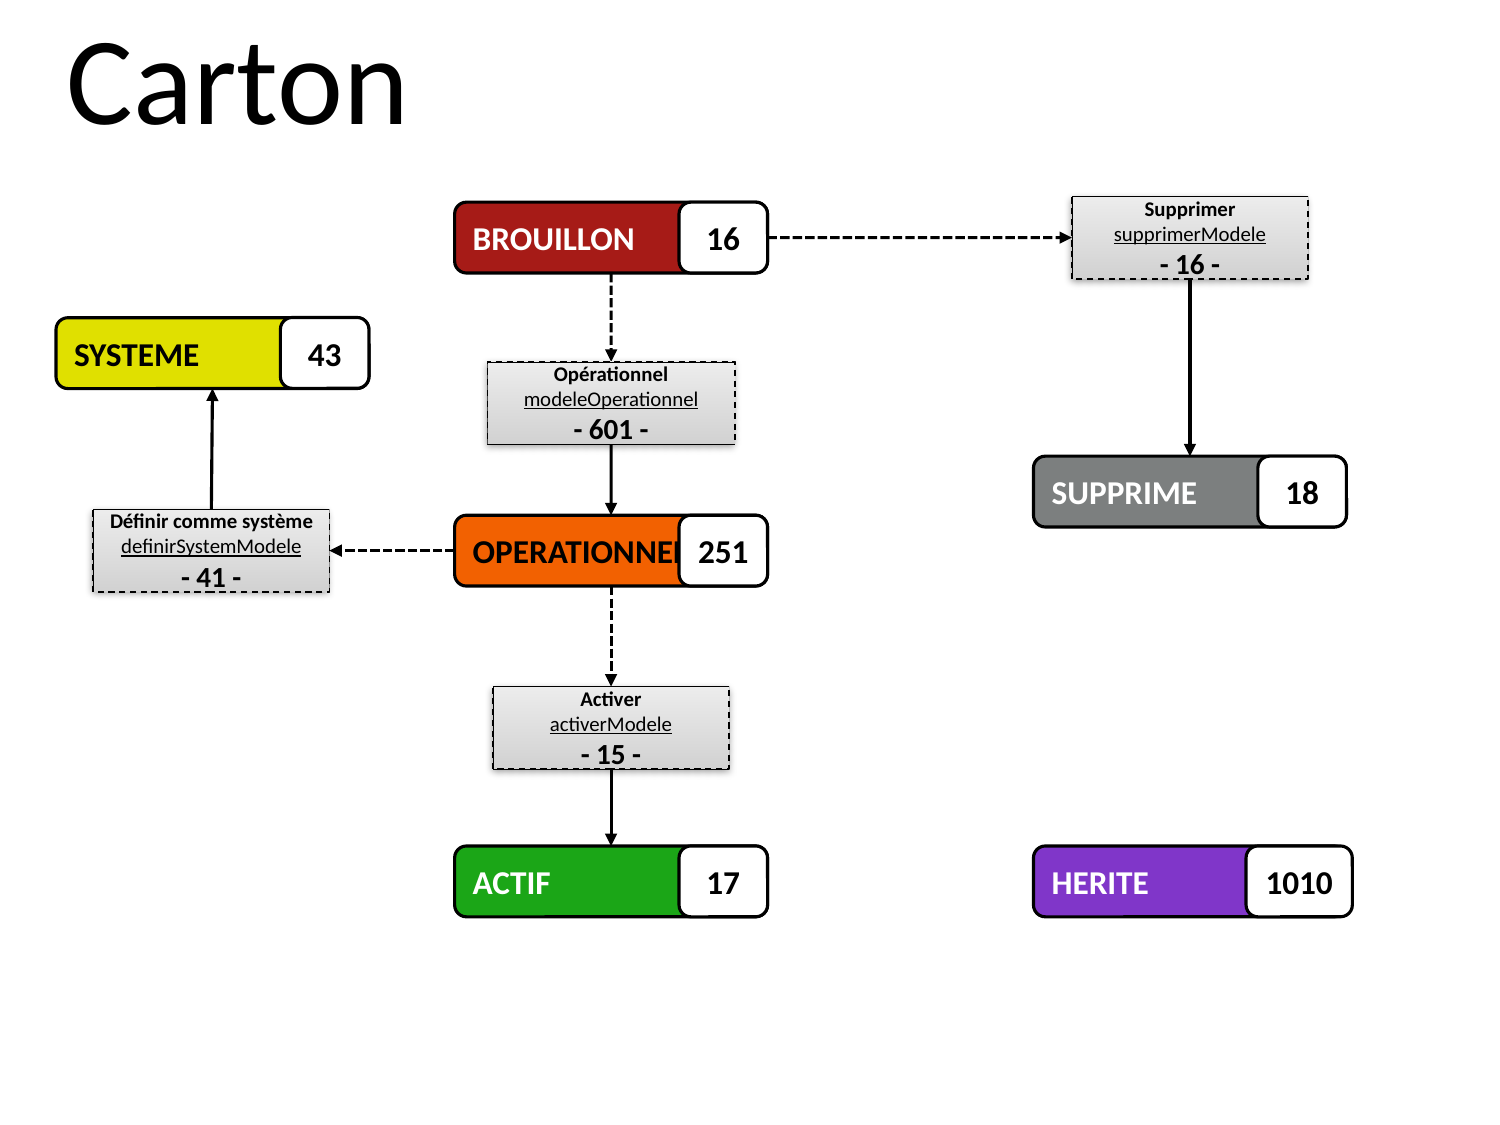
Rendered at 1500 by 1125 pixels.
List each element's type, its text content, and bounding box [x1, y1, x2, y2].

text_box Opérationnel modeleOperationnel - 601 - [487, 361, 736, 445]
text_box 16 [676, 200, 770, 276]
text_box SYSTEME [53, 315, 288, 391]
text_box OPERATIONNEL [452, 513, 689, 589]
text_box Activer activerModele - 15 - [492, 686, 730, 770]
text_box SUPPRIME [1031, 454, 1268, 530]
text_box 251 [676, 513, 770, 589]
text_box 18 [1255, 454, 1349, 530]
text_box HERITE [1031, 843, 1256, 919]
text_box Supprimer supprimerModele - 16 - [1071, 196, 1309, 280]
text_box ACTIF [452, 843, 689, 919]
text_box Définir comme système definirSystemModele - 41 - [92, 509, 330, 593]
text_box 17 [676, 843, 770, 919]
text_box 43 [278, 315, 372, 391]
title Carton [0, 0, 477, 149]
text_box BROUILLON [452, 200, 689, 276]
text_box 1010 [1243, 843, 1355, 919]
